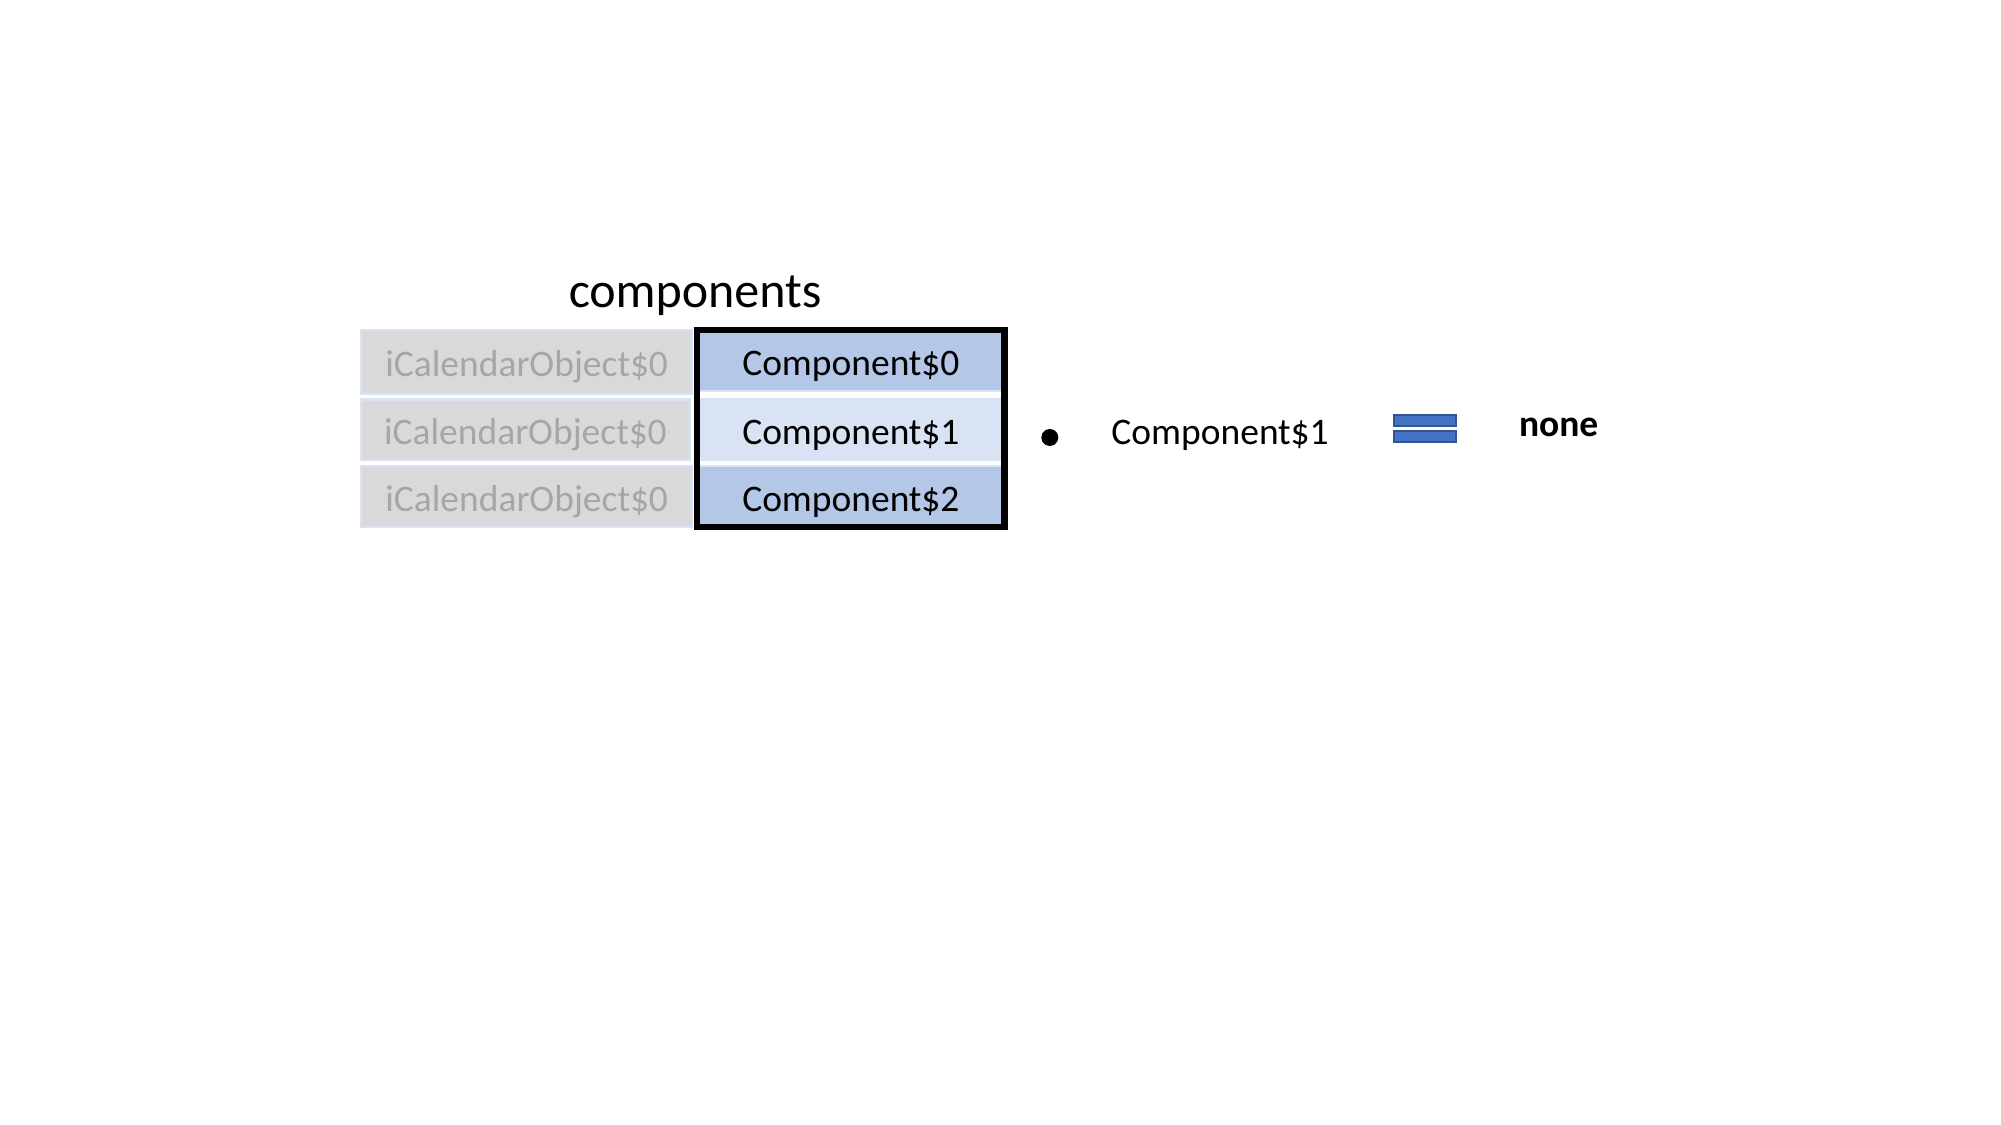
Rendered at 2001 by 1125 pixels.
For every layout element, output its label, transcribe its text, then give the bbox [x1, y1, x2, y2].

text_box iCalendarObject$0 [360, 398, 691, 461]
text_box none [1504, 391, 1614, 451]
text_box iCalendarObject$0 [360, 329, 693, 395]
text_box [696, 329, 1006, 528]
text_box Component$1 [1096, 399, 1344, 460]
text_box [1041, 428, 1059, 447]
text_box components [553, 250, 837, 325]
text_box iCalendarObject$0 [360, 465, 693, 528]
text_box [1393, 414, 1457, 427]
text_box [1393, 430, 1457, 443]
